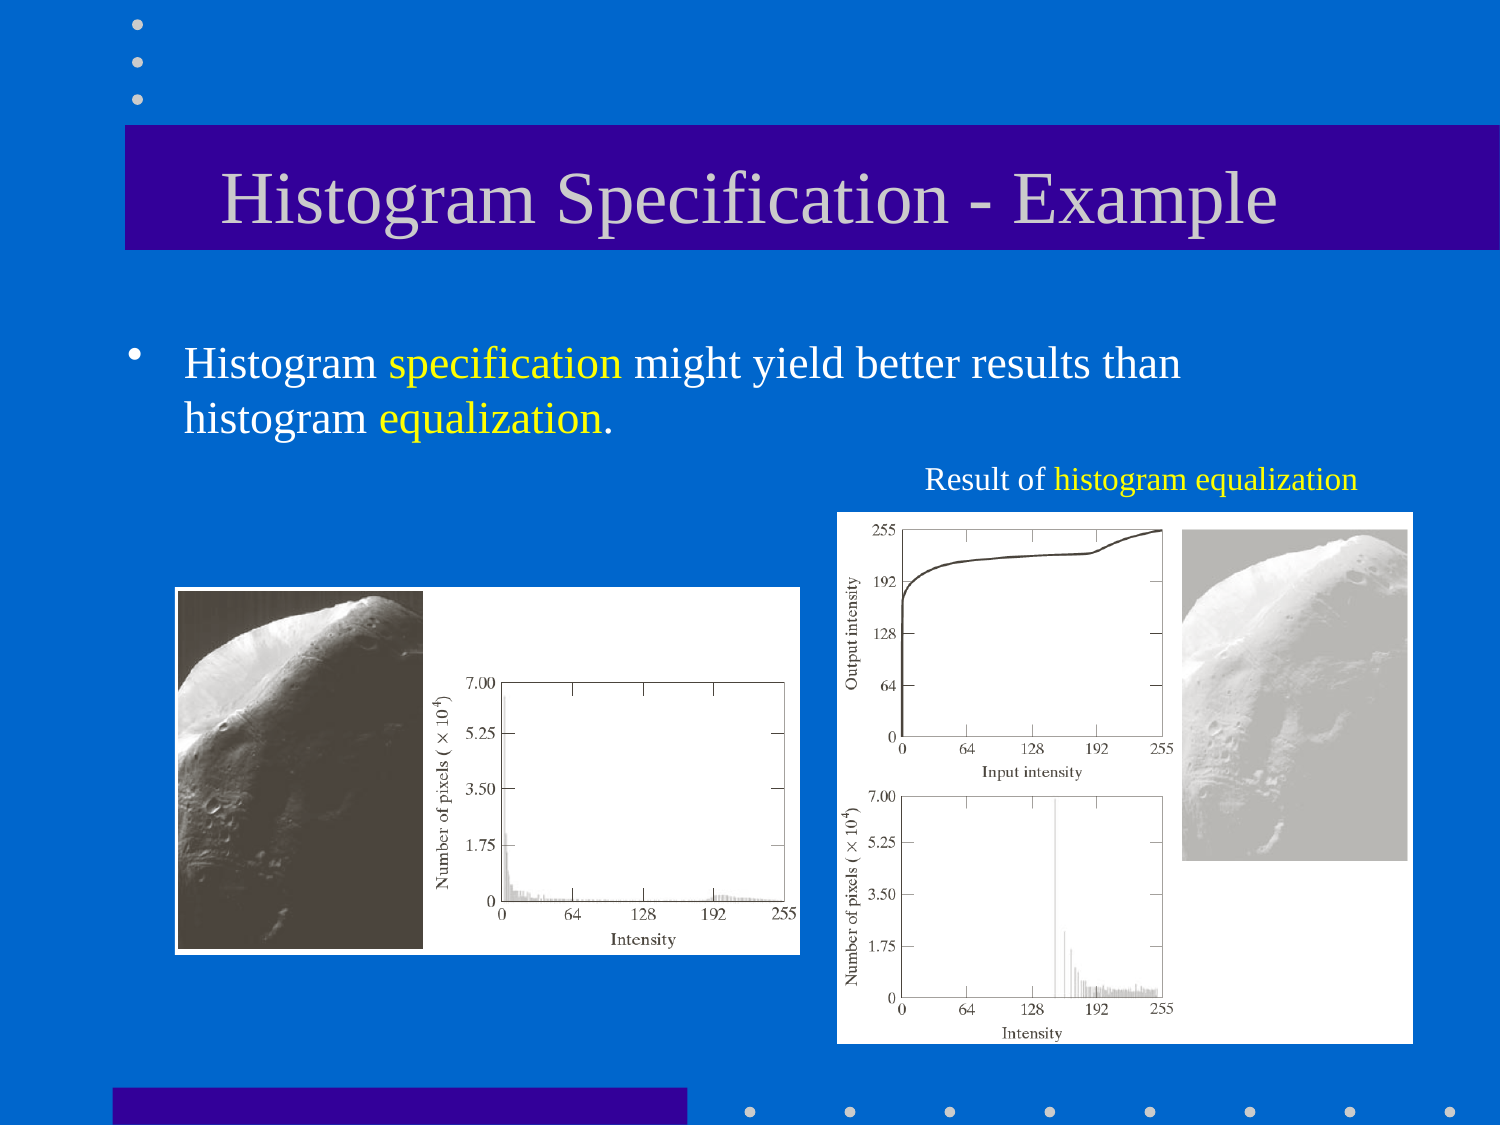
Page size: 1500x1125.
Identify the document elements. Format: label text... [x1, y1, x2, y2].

list Histogram specification might yield better results than histogram equalization. [112, 324, 1388, 1000]
picture [174, 587, 801, 956]
text_box Result of histogram equalization [909, 449, 1374, 505]
title Histogram Specification - Example [112, 99, 1388, 288]
picture [837, 512, 1413, 1044]
